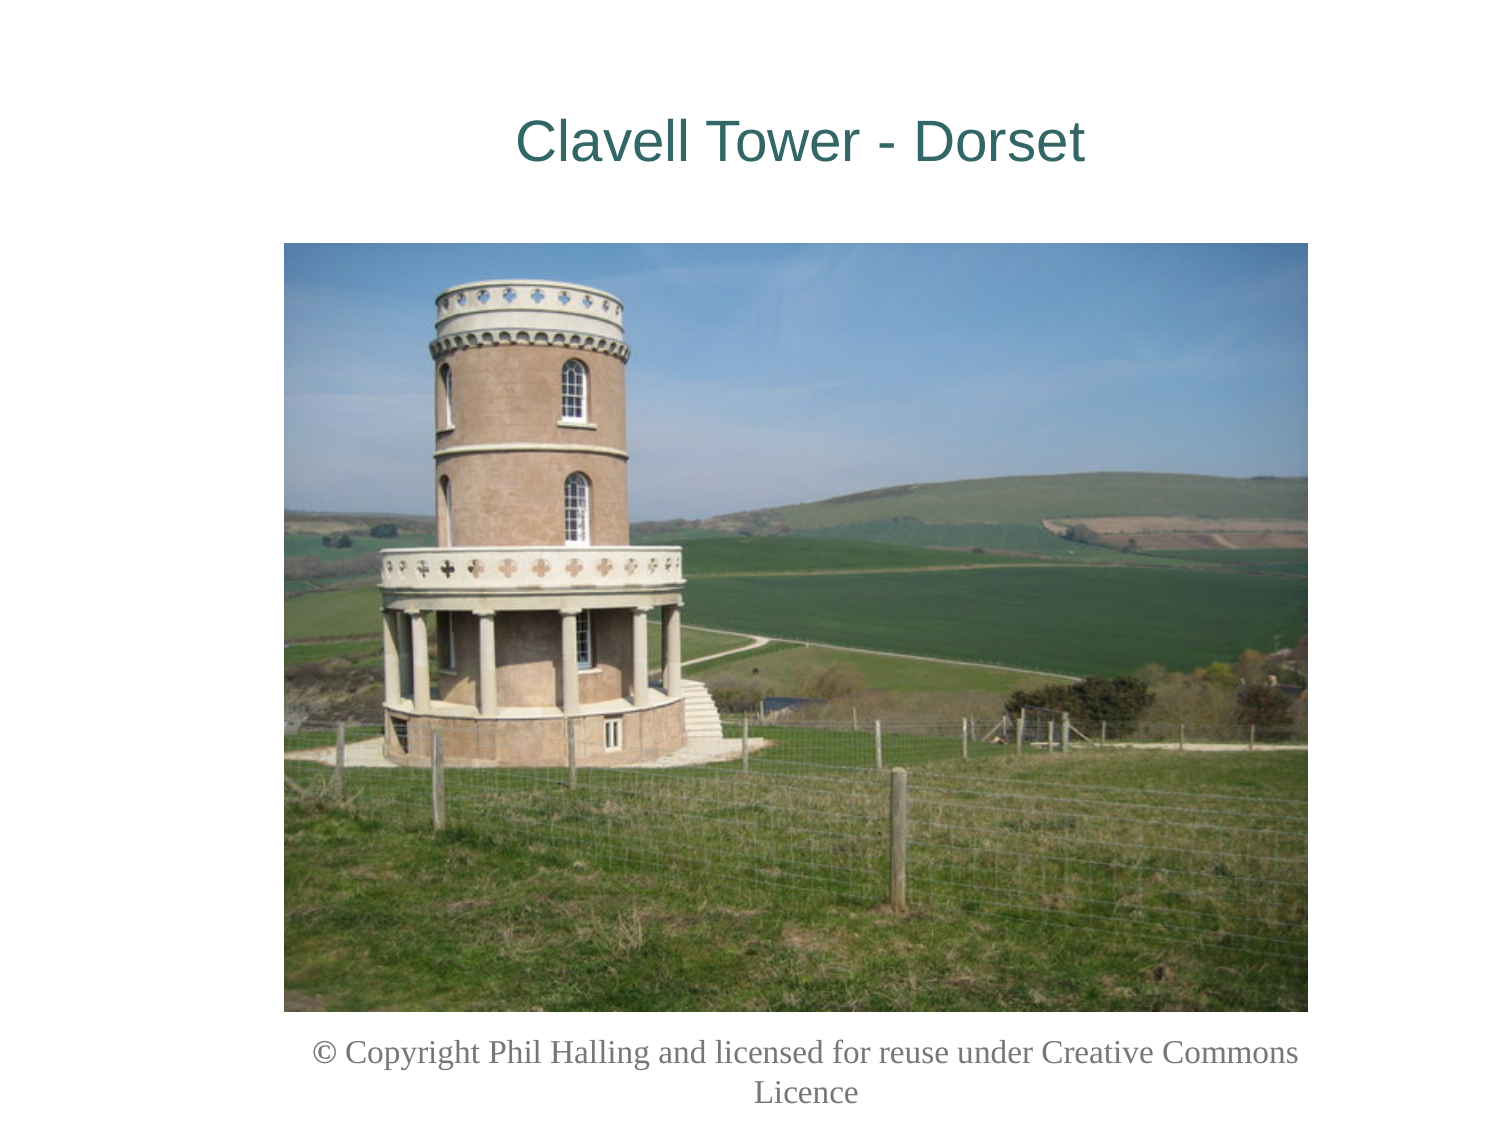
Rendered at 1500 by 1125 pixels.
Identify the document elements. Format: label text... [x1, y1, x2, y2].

title Clavell Tower - Dorset [159, 95, 1428, 209]
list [283, 243, 1309, 1012]
text_box © Copyright Phil Halling and licensed for reuse under Creative Commons Licence [292, 1023, 1321, 1125]
